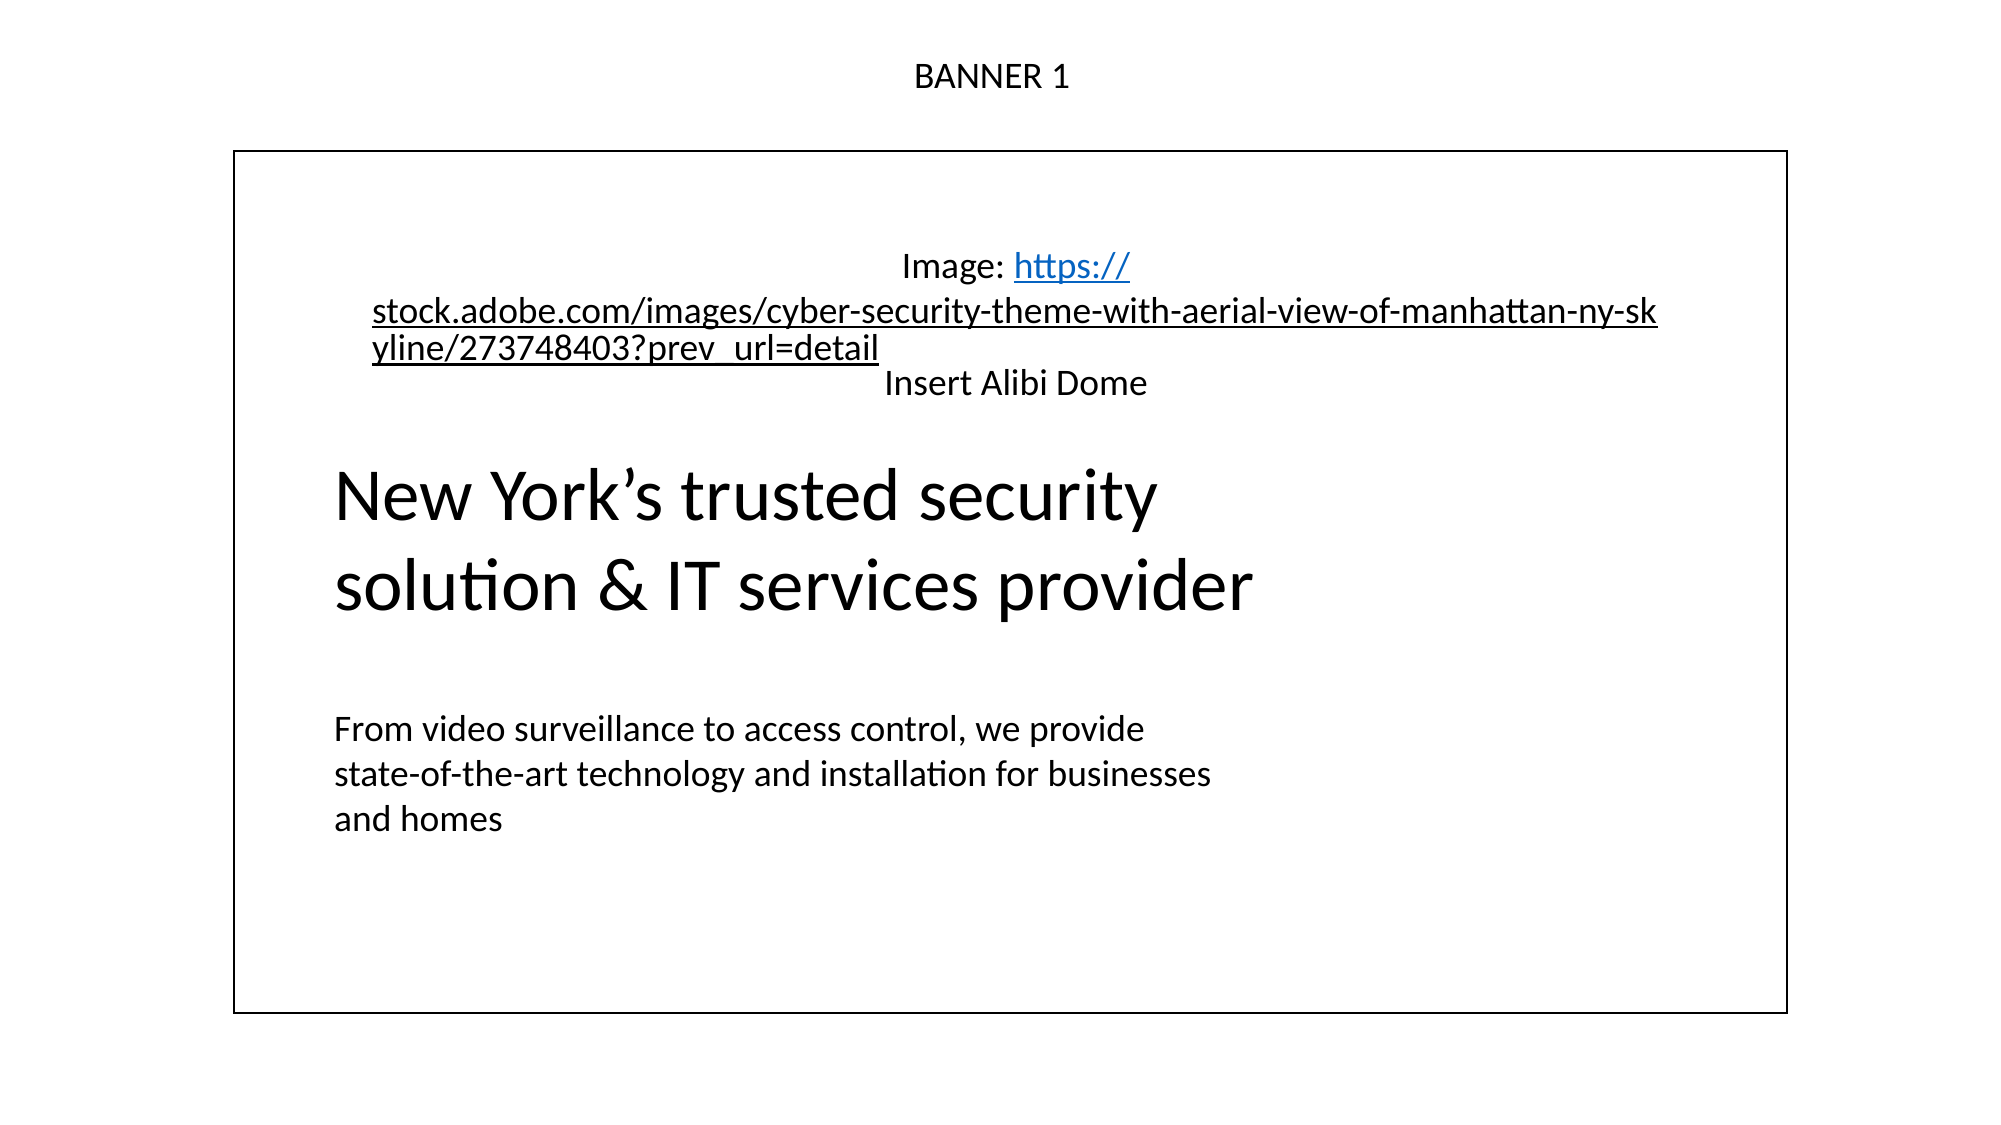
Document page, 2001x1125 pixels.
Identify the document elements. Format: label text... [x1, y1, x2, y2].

text_box From video surveillance to access control, we provide state-of-the-art technology and installation for businesses and homes [319, 696, 1236, 846]
text_box Image: https://stock.adobe.com/images/cyber-security-theme-with-aerial-view-of-manhattan-ny-skyline/273748403?prev_url=detail [357, 233, 1675, 383]
text_box BANNER 1 [701, 43, 1284, 104]
text_box [233, 150, 1788, 1014]
text_box Insert Alibi Dome [682, 350, 1350, 411]
text_box New York’s trusted security solution & IT services provider [319, 438, 1464, 633]
